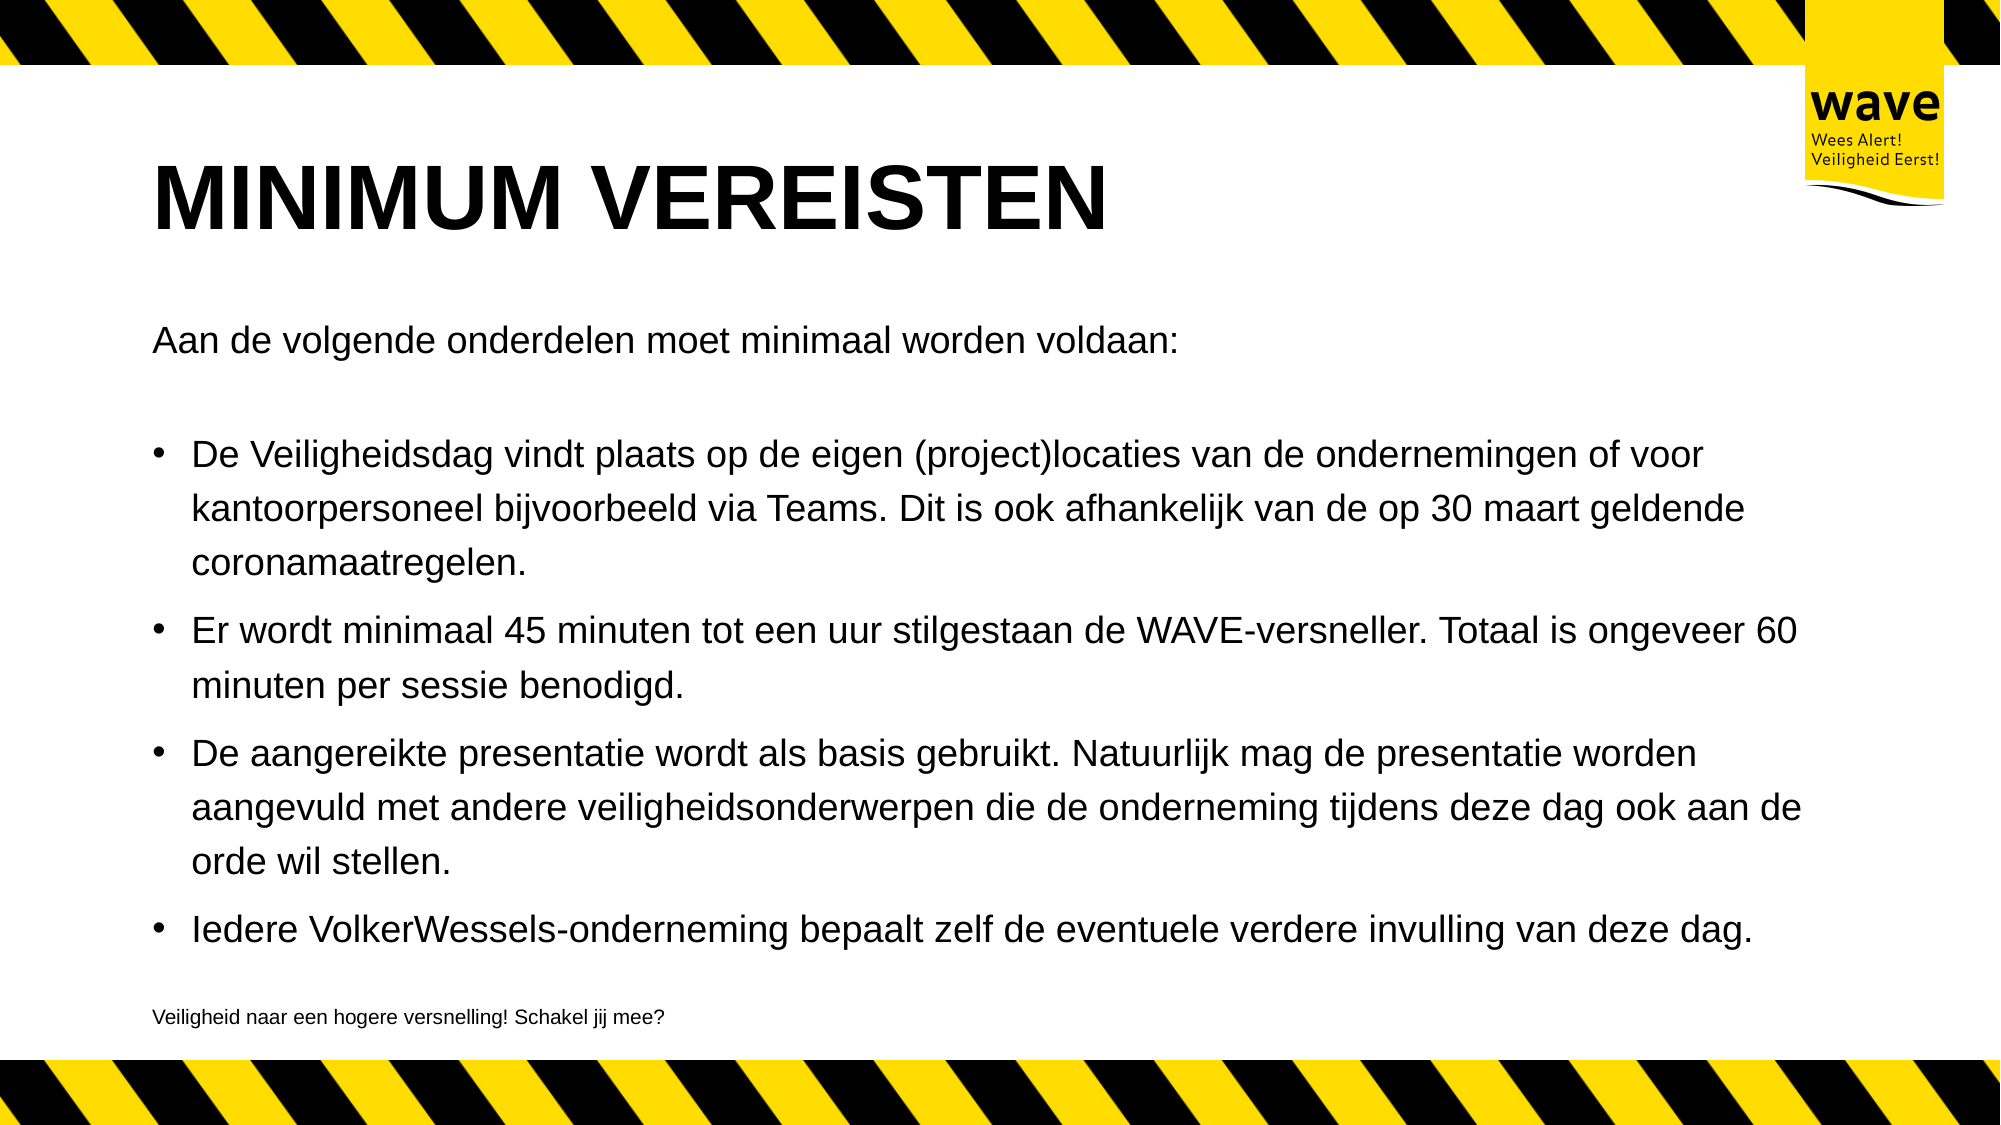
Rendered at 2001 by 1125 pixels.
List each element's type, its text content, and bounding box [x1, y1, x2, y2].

list Aan de volgende onderdelen moet minimaal worden voldaan: De Veiligheidsdag vindt plaats op de eigen (project)locaties van de ondernemingen of voor kantoorpersoneel bijvoorbeeld via Teams. Dit is ook afhankelijk van de op 30 maart geldende coronamaatregelen. Er wordt minimaal 45 minuten tot een uur stilgestaan de WAVE-versneller. Totaal is ongeveer 60 minuten per sessie benodigd. De aangereikte presentatie wordt als basis gebruikt. Natuurlijk mag de presentatie worden aangevuld met andere veiligheidsonderwerpen die de onderneming tijdens deze dag ook aan de orde wil stellen. Iedere VolkerWessels-onderneming bepaalt zelf de eventuele verdere invulling van deze dag. [137, 299, 1863, 967]
text_box Veiligheid naar een hogere versnelling! Schakel jij mee? [137, 996, 825, 1033]
picture [0, 0, 2000, 206]
title MINIMUM VEREISTEN [137, 121, 1863, 278]
picture [0, 1060, 2000, 1125]
